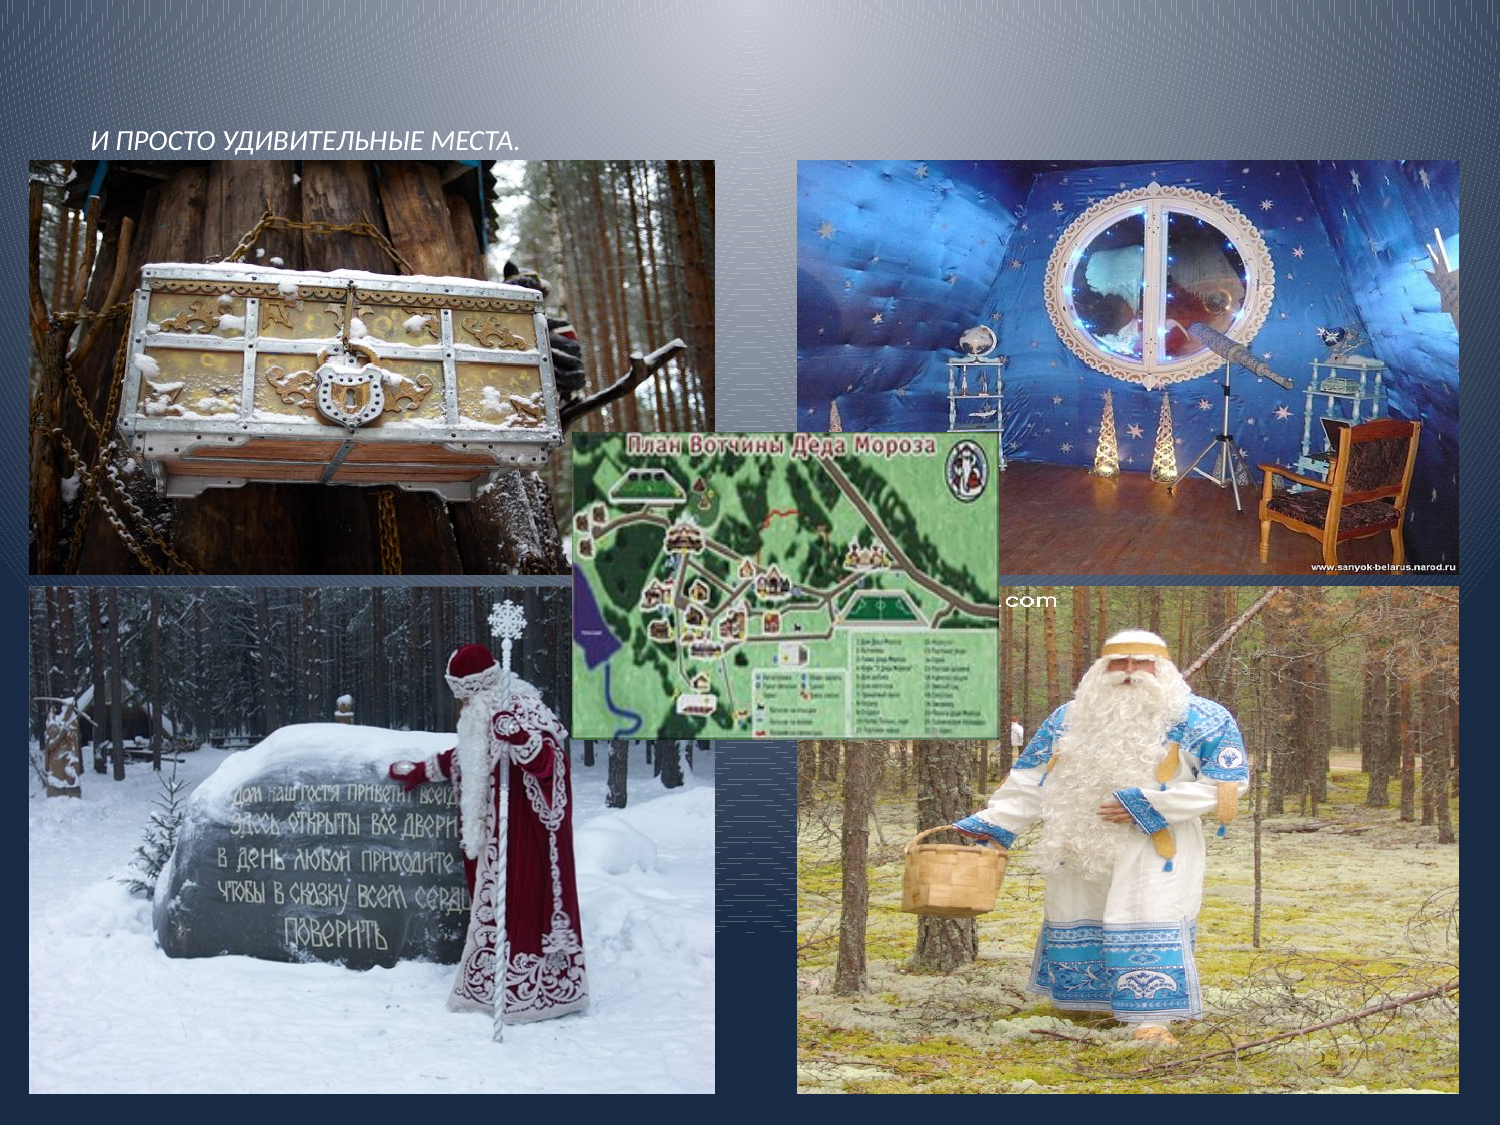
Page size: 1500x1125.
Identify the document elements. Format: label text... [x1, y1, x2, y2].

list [29, 160, 715, 575]
title И ПРОСТО УДИВИТЕЛЬНЫЕ МЕСТА. [75, 45, 1425, 233]
picture [29, 160, 1459, 1095]
